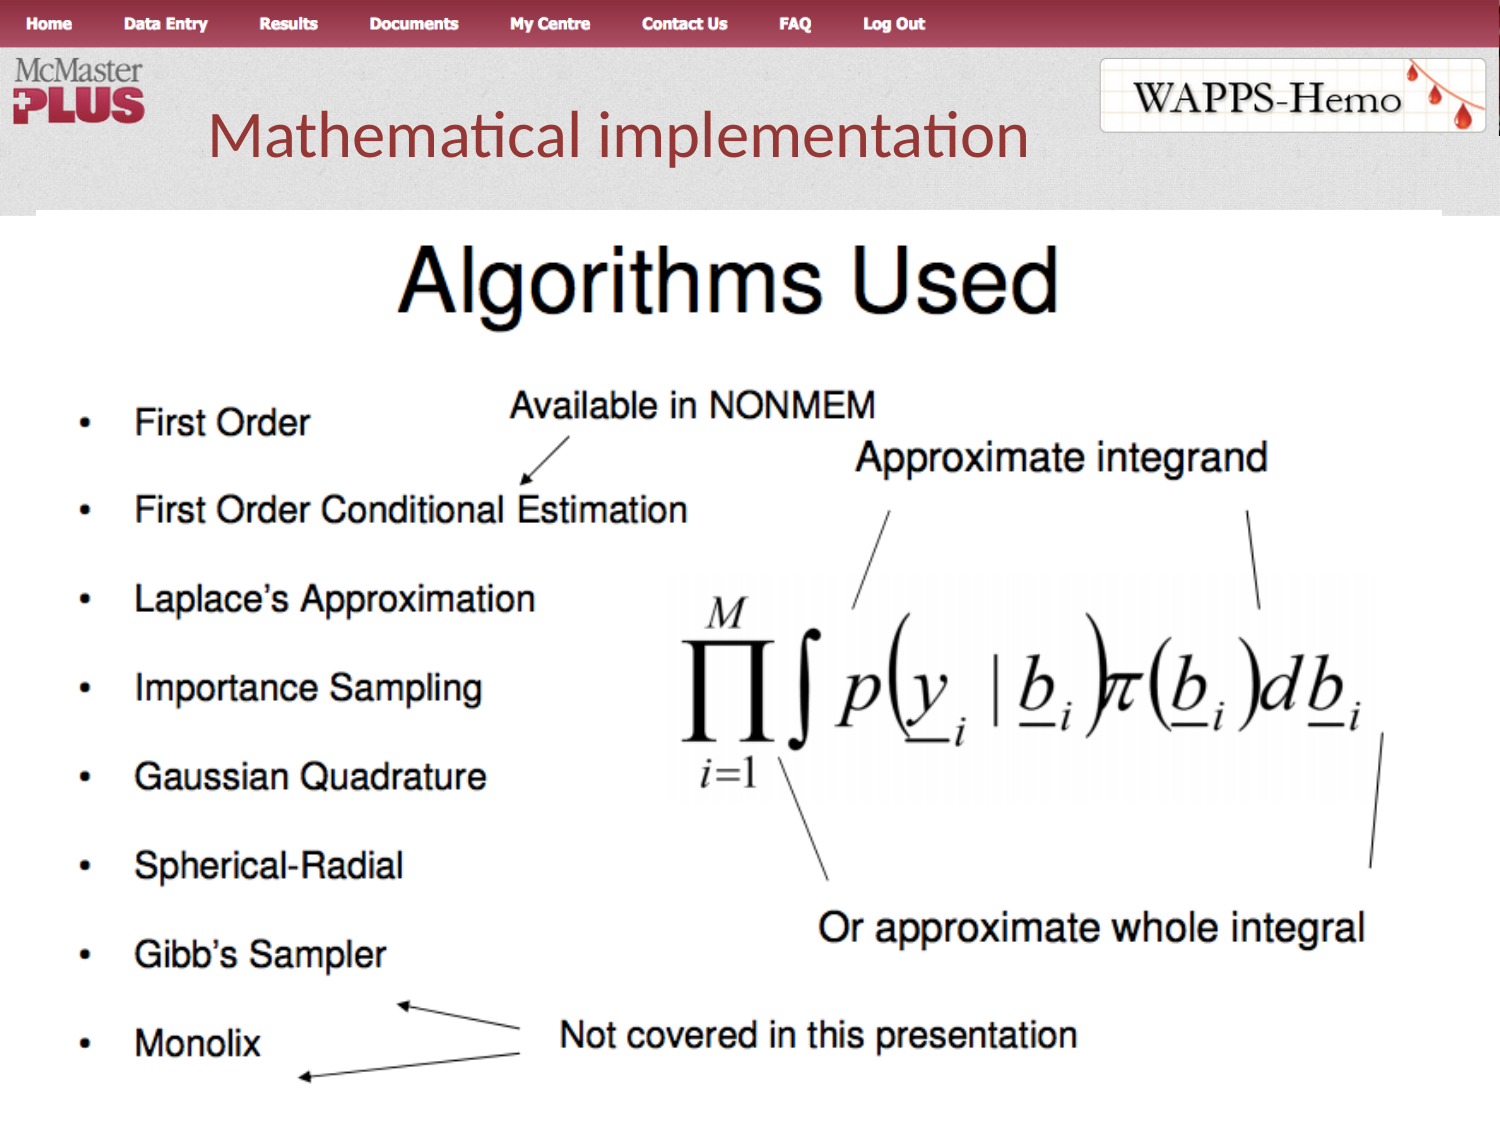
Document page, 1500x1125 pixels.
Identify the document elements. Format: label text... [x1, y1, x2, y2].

picture [0, 0, 1500, 1125]
title Mathematical implementation [163, 51, 1075, 208]
